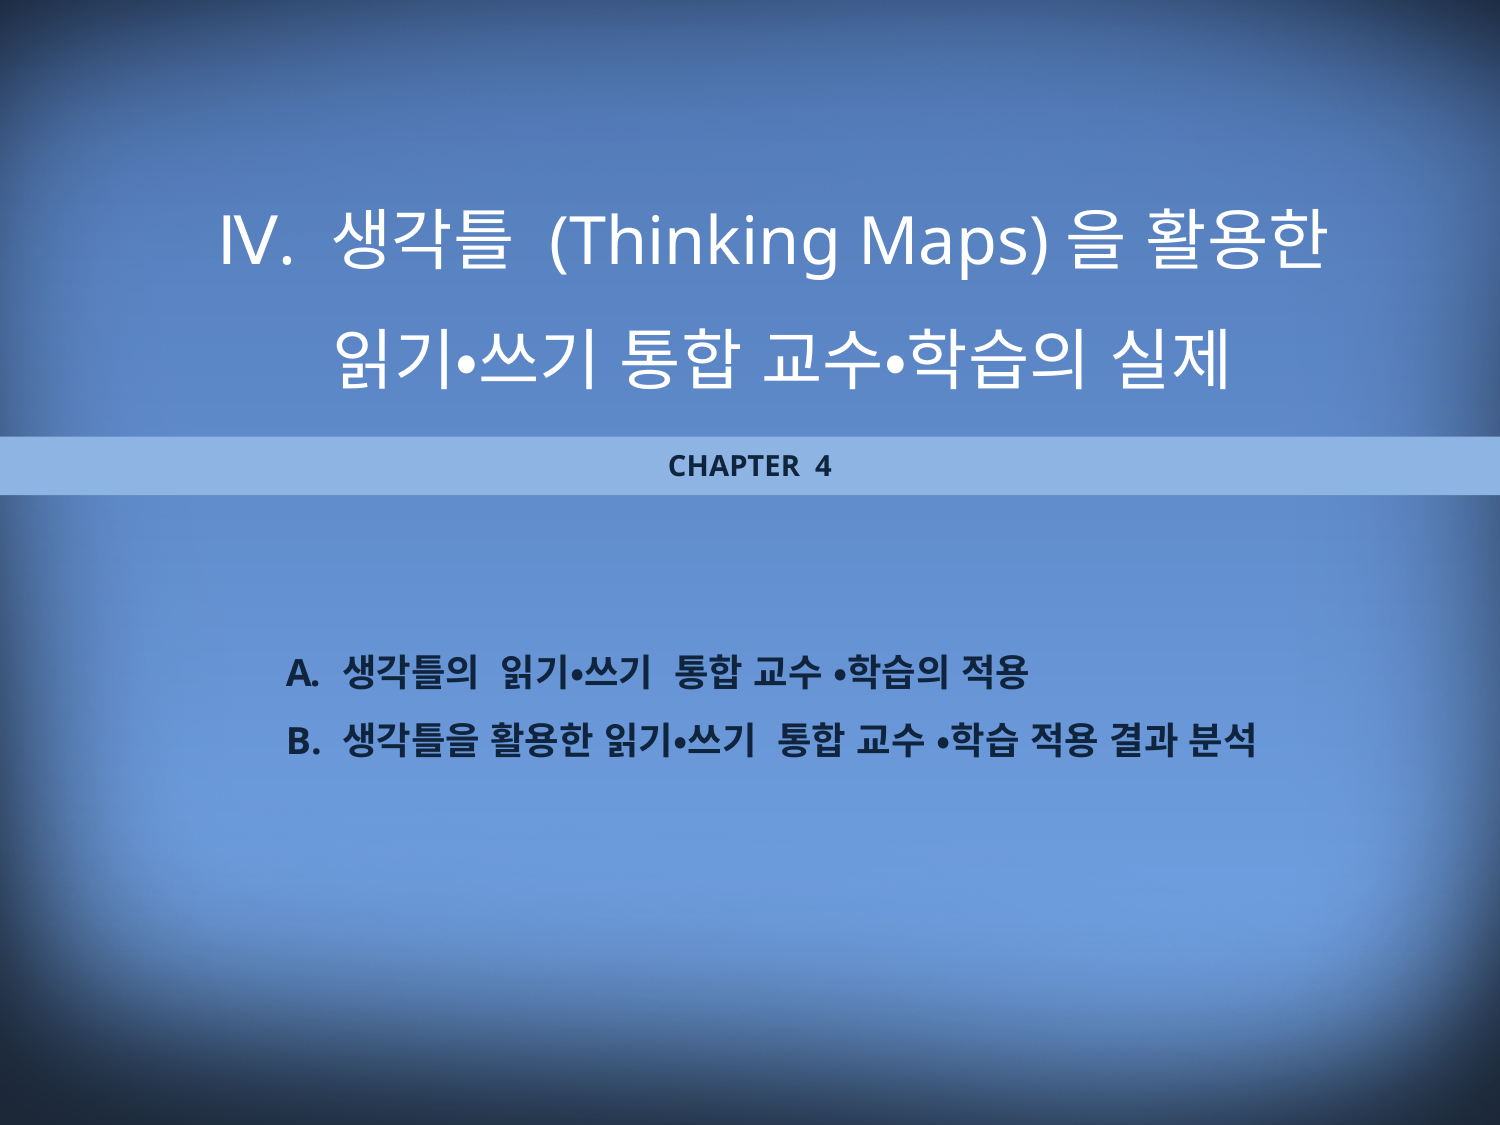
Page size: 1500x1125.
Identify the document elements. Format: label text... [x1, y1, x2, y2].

picture [0, 497, 1500, 1125]
text_box [0, 435, 1500, 497]
text_box CHAPTER 4 [167, 436, 1333, 494]
text_box 생각틀의 읽기•쓰기 통합 교수 •학습의 적용 생각틀을 활용한 읽기•쓰기 통합 교수 •학습 적용 결과 분석 [270, 562, 1405, 827]
picture [0, 0, 1500, 435]
text_box [216, 550, 1324, 703]
text_box Ⅳ. 생각틀 (Thinking Maps)을 활용한 읽기•쓰기 통합 교수•학습의 실제 [198, 274, 1349, 401]
